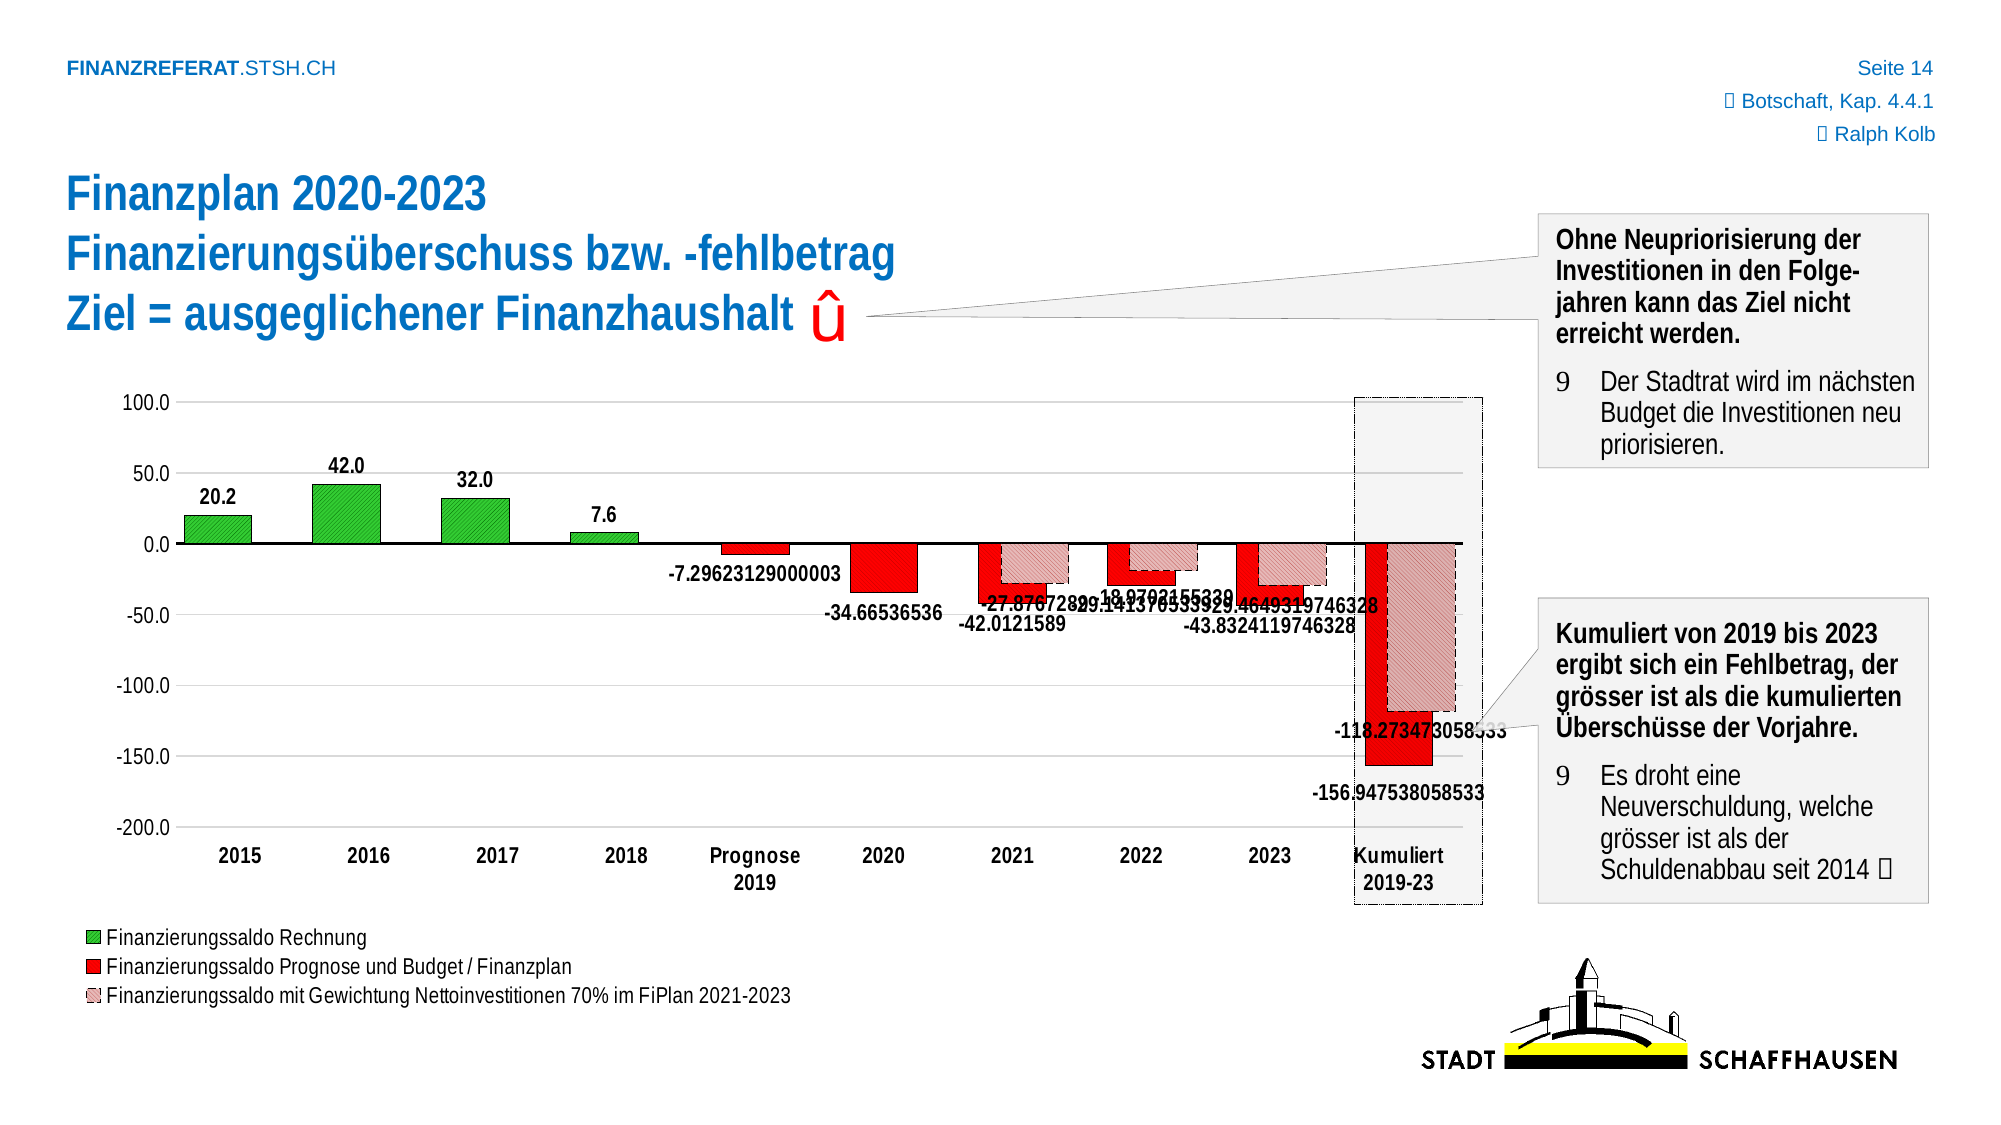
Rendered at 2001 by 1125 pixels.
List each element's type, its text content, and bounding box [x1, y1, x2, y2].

text_box  Ralph Kolb [1660, 114, 1936, 152]
text_box  Botschaft, Kap. 4.4.1 [1494, 81, 1934, 119]
chart [66, 385, 1509, 1024]
text_box Finanzplan 2020-2023 Finanzierungsüberschuss bzw. -fehlbetrag Ziel = ausgeglichener Finanzhaushalt [66, 160, 1863, 341]
picture [1406, 946, 1918, 1079]
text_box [1354, 475, 1929, 905]
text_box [792, 213, 1929, 469]
